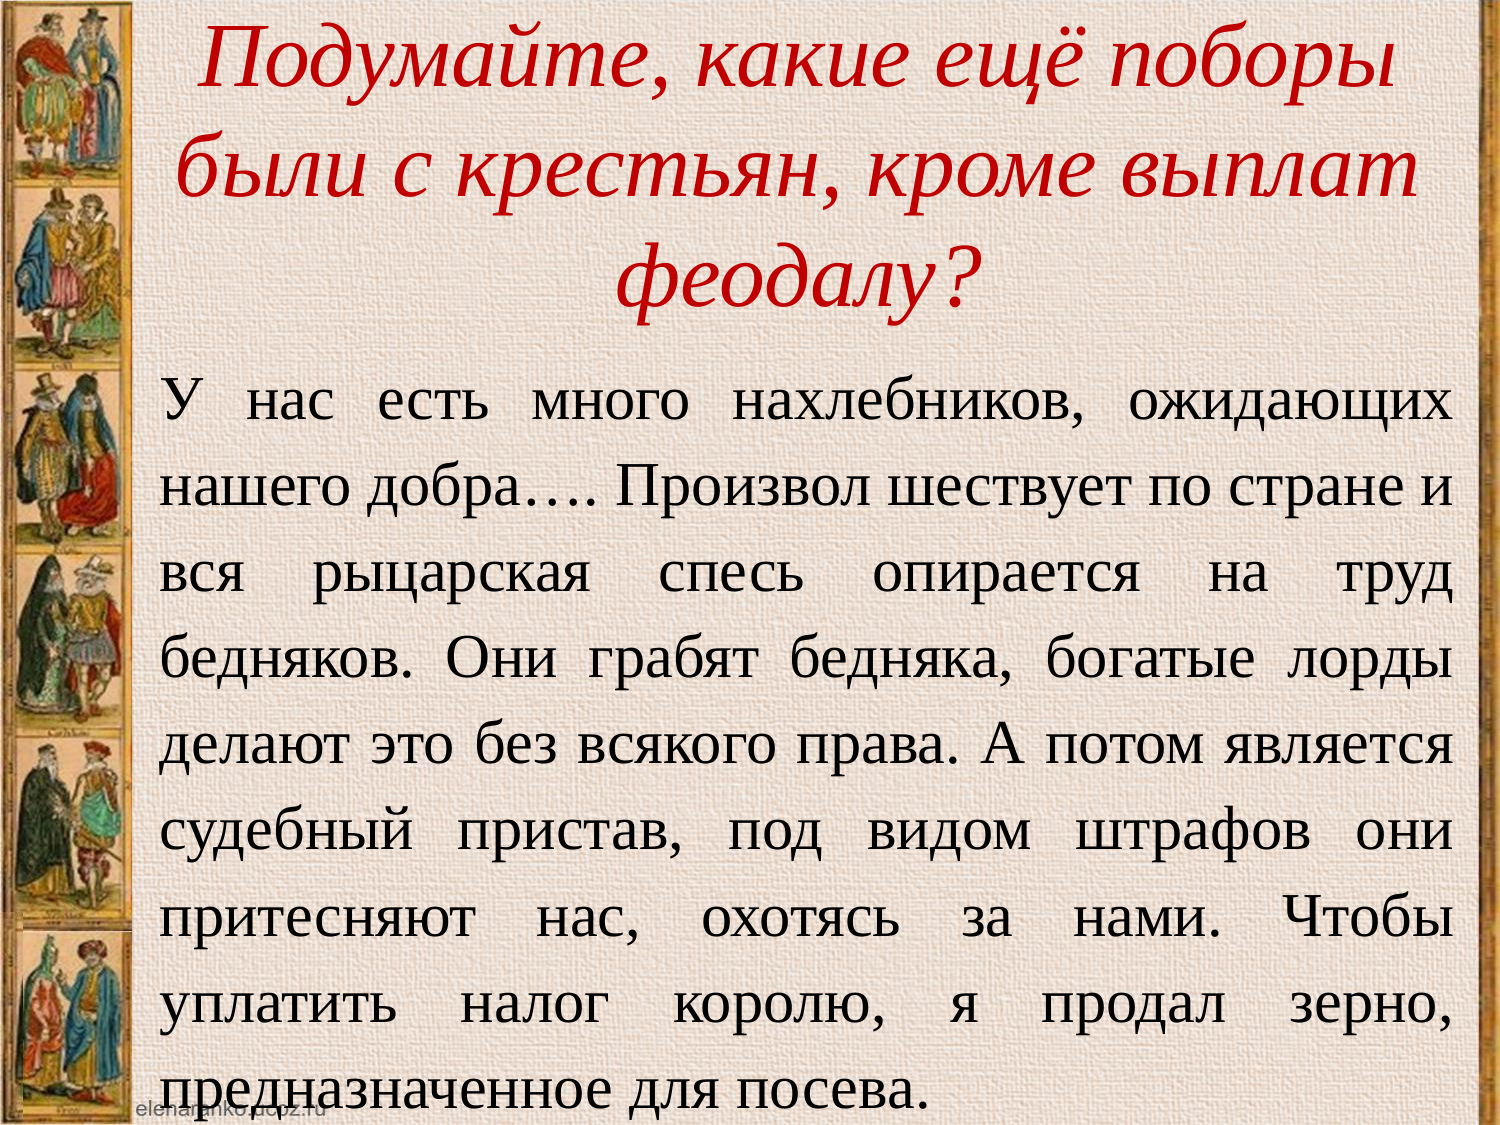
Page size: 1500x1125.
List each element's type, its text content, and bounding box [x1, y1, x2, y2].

picture [0, 0, 1500, 1125]
title Подумайте, какие ещё поборы были с крестьян, кроме выплат феодалу? [123, 66, 1474, 254]
list У нас есть много нахлебников, ожидающих нашего добра…. Произвол шествует по стране и вся рыцарская спесь опирается на труд бедняков. Они грабят бедняка, богатые лорды делают это без всякого права. А потом является судебный пристав, под видом штрафов они притесняют нас, охотясь за нами. Чтобы уплатить налог королю, я продал зерно, предназначенное для посева. [88, 338, 1471, 1081]
